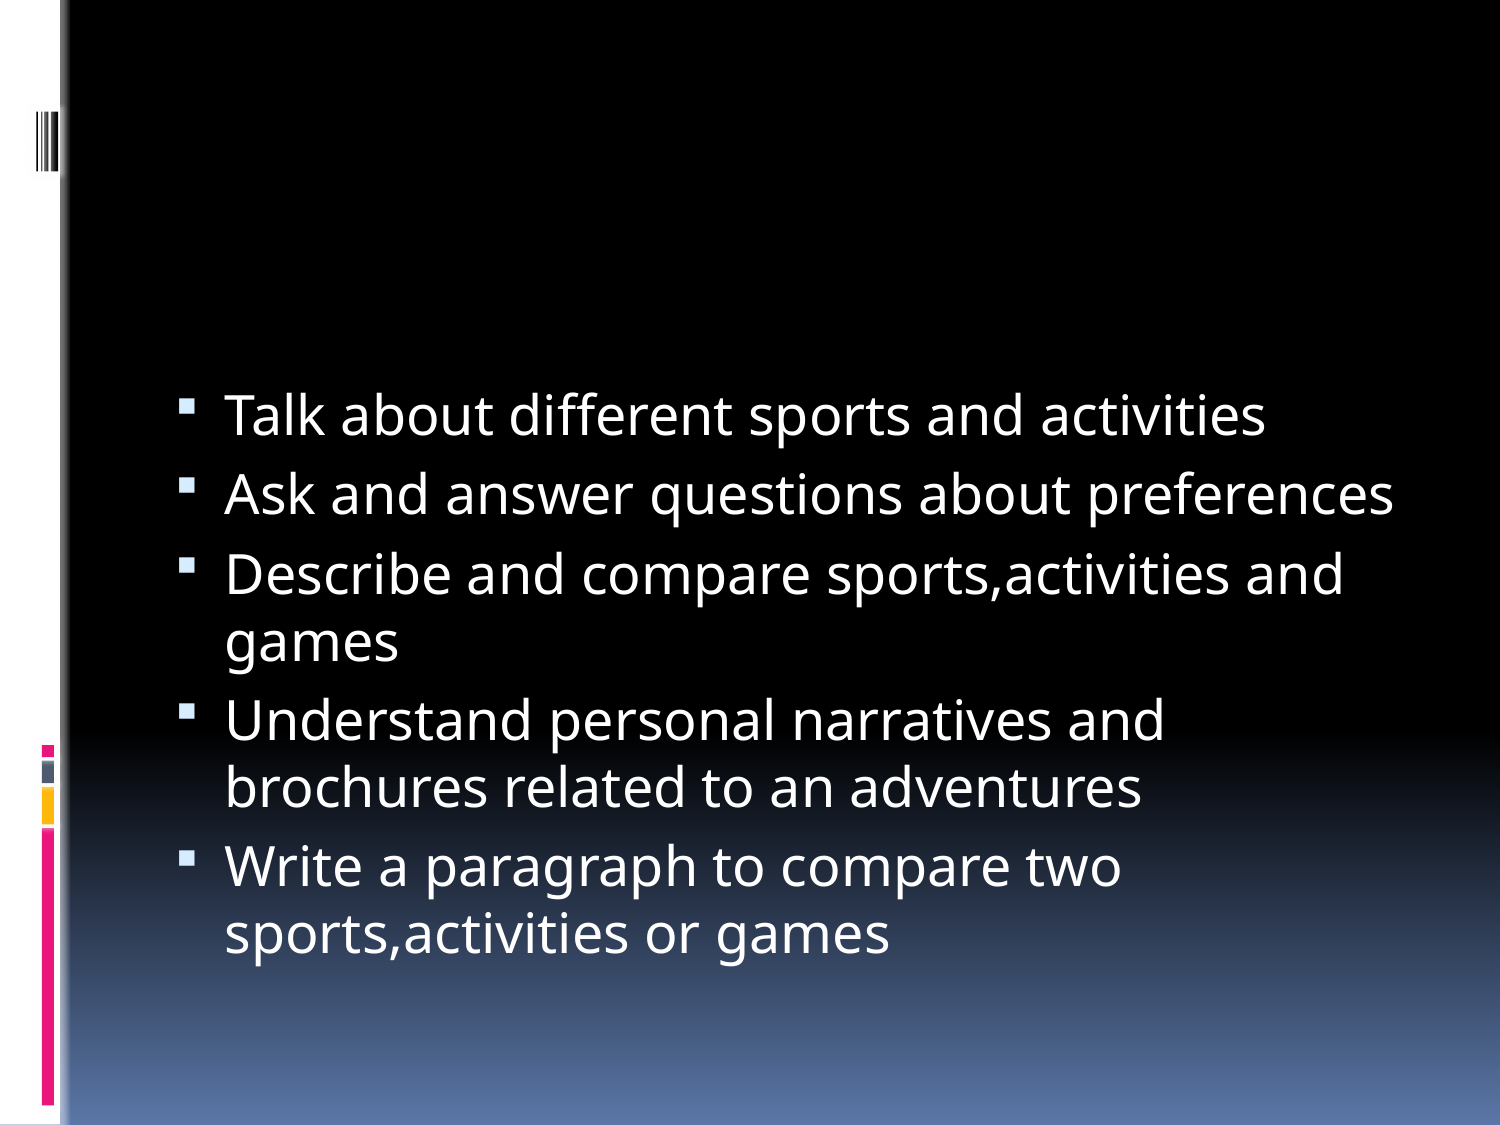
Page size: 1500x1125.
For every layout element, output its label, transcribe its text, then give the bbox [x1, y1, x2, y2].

list Talk about different sports and activities Ask and answer questions about preferences Describe and compare sports,activities and games Understand personal narratives and brochures related to an adventures Write a paragraph to compare two sports,activities or games [150, 292, 1425, 1043]
